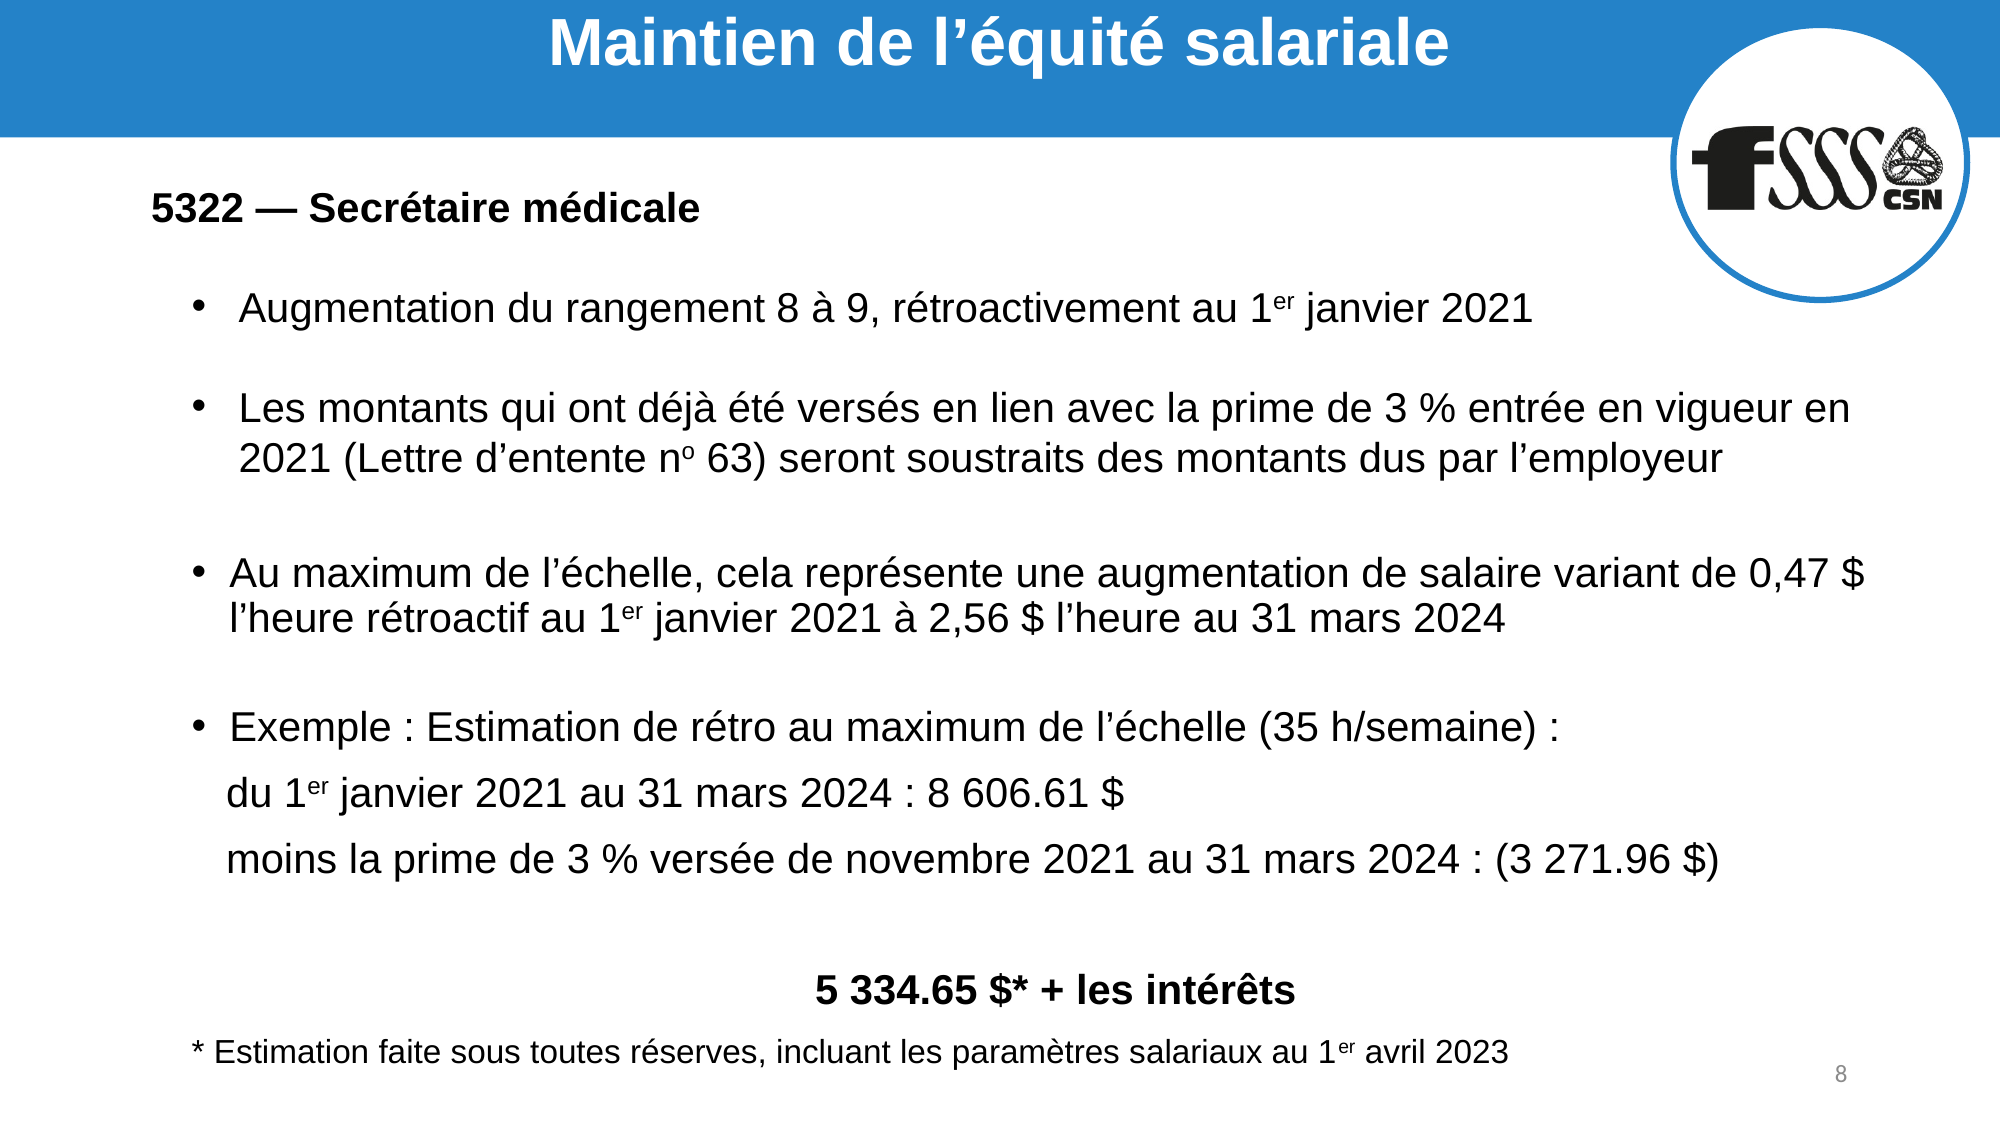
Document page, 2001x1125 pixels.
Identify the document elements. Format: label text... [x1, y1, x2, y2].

text_box Maintien de l’équité salariale [0, 0, 2000, 138]
text_box [1672, 23, 1969, 302]
picture [1692, 126, 1943, 210]
slide_number 8 [1412, 1042, 1863, 1103]
text_box 5322 — Secrétaire médicale Augmentation du rangement 8 à 9, rétroactivement au 1er janvier 2021 Les montants qui ont déjà été versés en lien avec la prime de 3 % entrée en vigueur en 2021 (Lettre d’entente no 63) seront soustraits des montants dus par l’employeur Au maximum de l’échelle, cela représente une augmentation de salaire variant de 0,47 $ l’heure rétroactif au 1er janvier 2021 à 2,56 $ l’heure au 31 mars 2024 Exemple : Estimation de rétro au maximum de l’échelle (35 h/semaine) : du 1er janvier 2021 au 31 mars 2024 : 8 606.61 $ moins la prime de 3 % versée de novembre 2021 au 31 mars 2024 : (3 271.96 $) 5 334.65 $* + les intérêts * Estimation faite sous toutes réserves, incluant les paramètres salariaux au 1er avril 2023 [101, 173, 1935, 1125]
